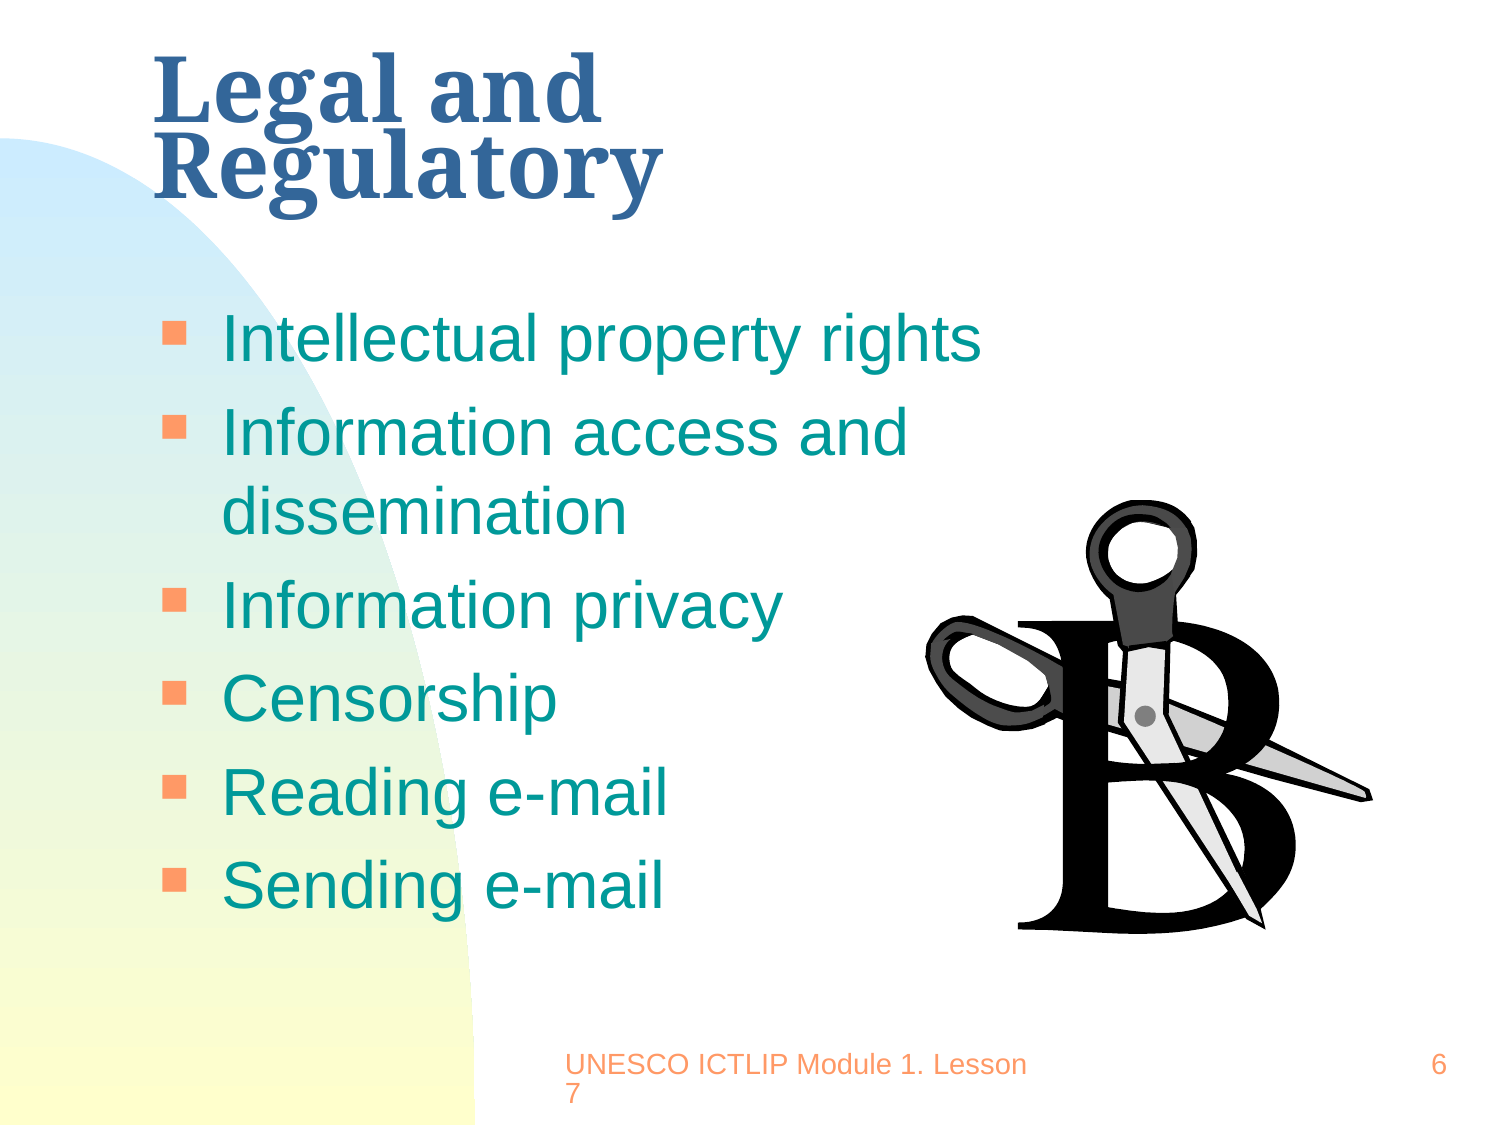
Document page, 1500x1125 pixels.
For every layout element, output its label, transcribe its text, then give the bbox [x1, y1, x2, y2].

title Legal and Regulatory [137, 74, 1138, 201]
list Intellectual property rights Information access and dissemination Information privacy Censorship Reading e-mail Sending e-mail [149, 287, 1151, 963]
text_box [924, 499, 1374, 935]
footer UNESCO ICTLIP Module 1. Lesson 7 [549, 1024, 1063, 1101]
slide_number 6 [1149, 1024, 1463, 1101]
